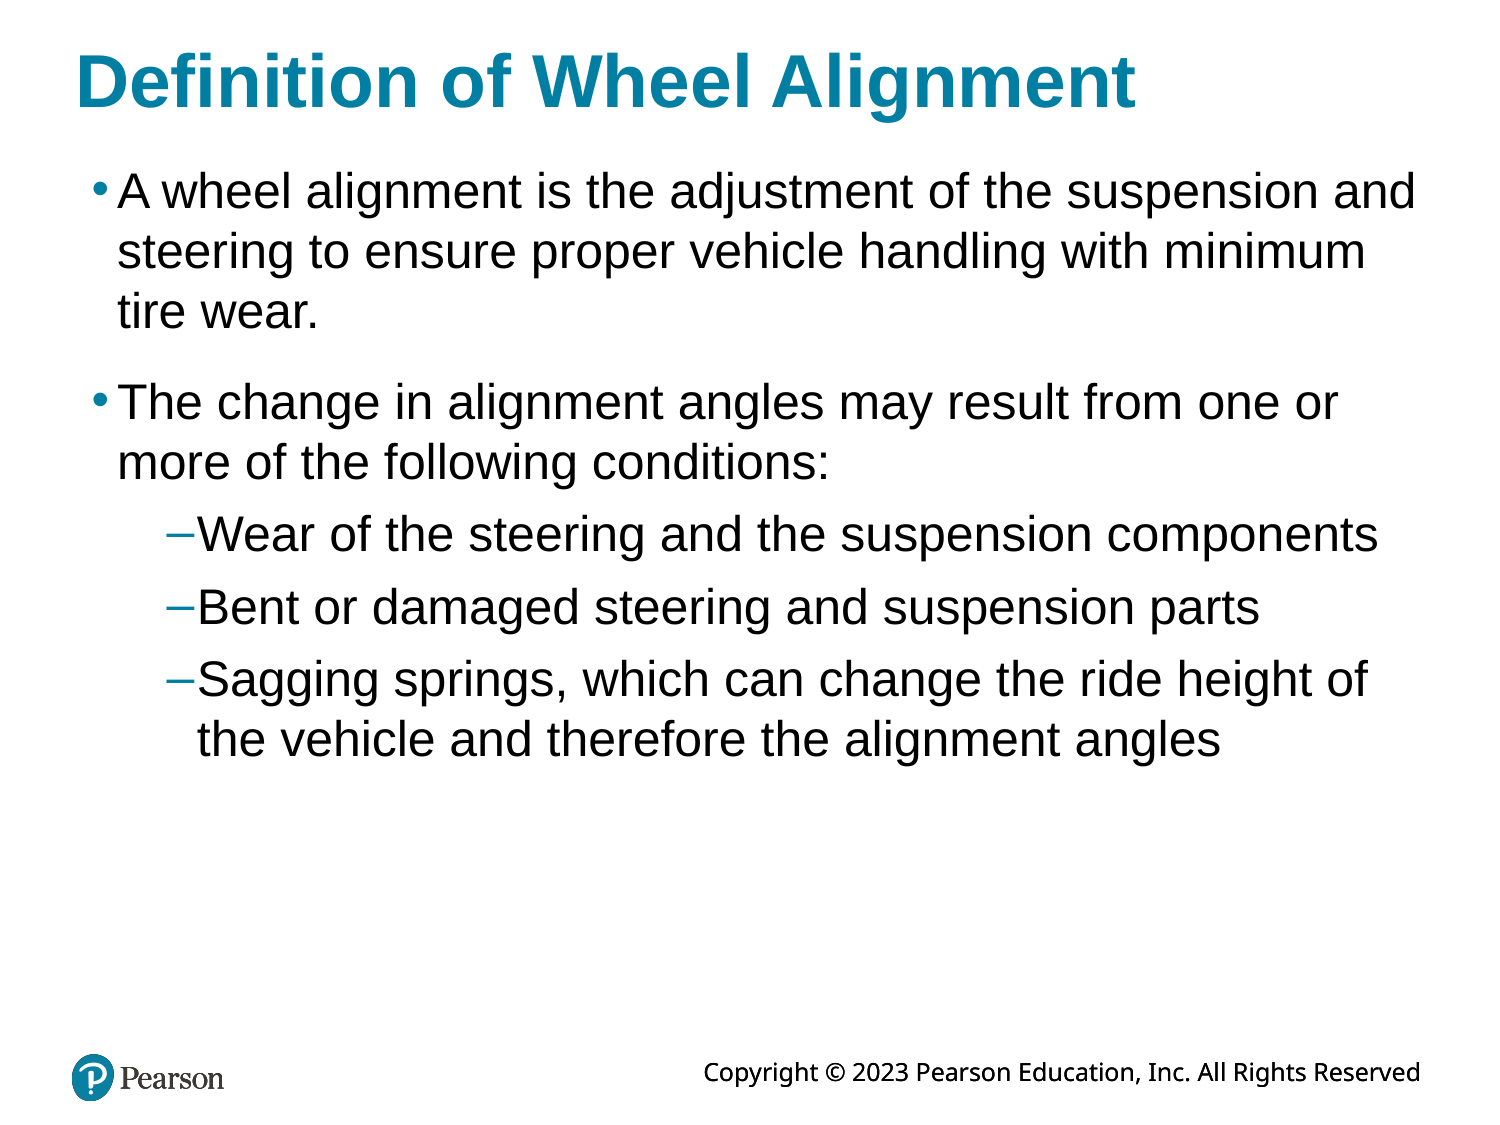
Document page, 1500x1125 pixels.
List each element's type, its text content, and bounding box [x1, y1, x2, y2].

picture [72, 1088, 83, 1101]
title Definition of Wheel Alignment [75, 24, 1425, 150]
picture [98, 1054, 224, 1101]
picture [80, 1063, 106, 1088]
picture [72, 1054, 87, 1070]
list A wheel alignment is the adjustment of the suspension and steering to ensure proper vehicle handling with minimum tire wear. The change in alignment angles may result from one or more of the following conditions: Wear of the steering and the suspension components Bent or damaged steering and suspension parts Sagging springs, which can change the ride height of the vehicle and therefore the alignment angles [75, 150, 1425, 804]
